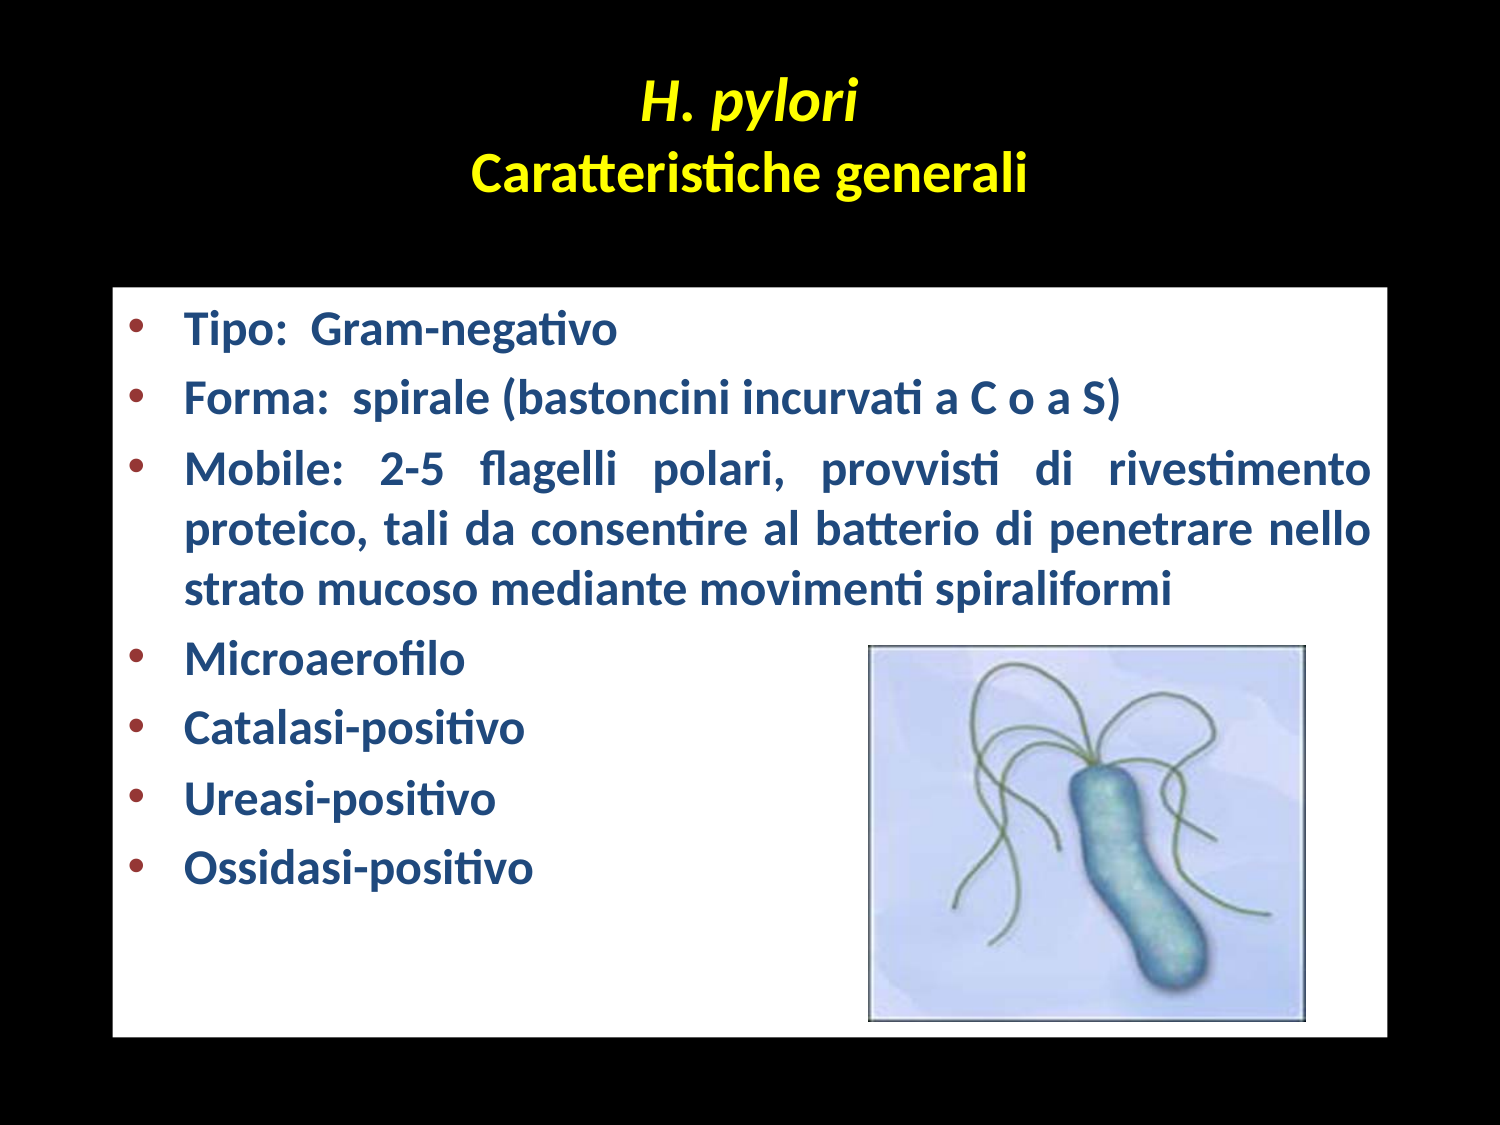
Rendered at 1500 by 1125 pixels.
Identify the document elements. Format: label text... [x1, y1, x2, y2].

list Tipo: Gram-negativo Forma: spirale (bastoncini incurvati a C o a S) Mobile: 2-5 flagelli polari, provvisti di rivestimento proteico, tali da consentire al batterio di penetrare nello strato mucoso mediante movimenti spiraliformi Microaerofilo Catalasi-positivo Ureasi-positivo Ossidasi-positivo [112, 287, 1388, 1038]
picture [867, 644, 1306, 1022]
title H. pylori Caratteristiche generali [112, 49, 1388, 213]
